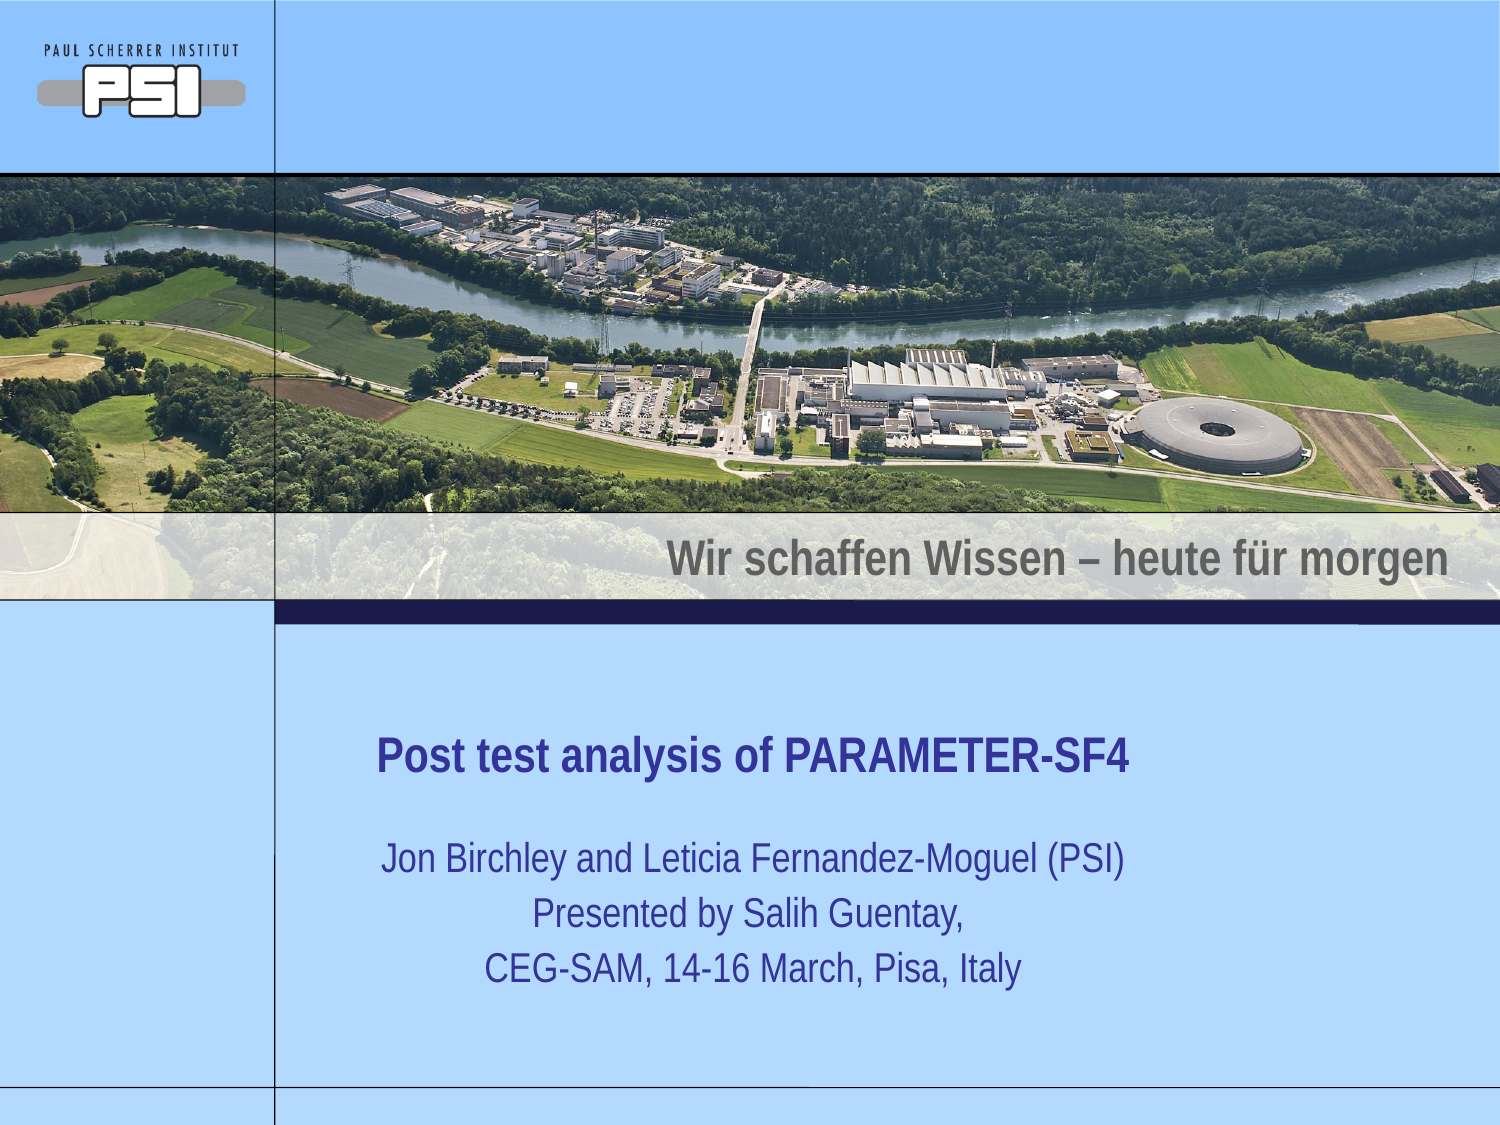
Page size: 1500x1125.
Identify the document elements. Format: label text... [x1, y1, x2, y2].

picture [0, 0, 1500, 512]
subtitle Post test analysis of PARAMETER-SF4 Jon Birchley and Leticia Fernandez-Moguel (PSI) Presented by Salih Guentay, CEG-SAM, 14-16 March, Pisa, Italy [53, 716, 1454, 1000]
